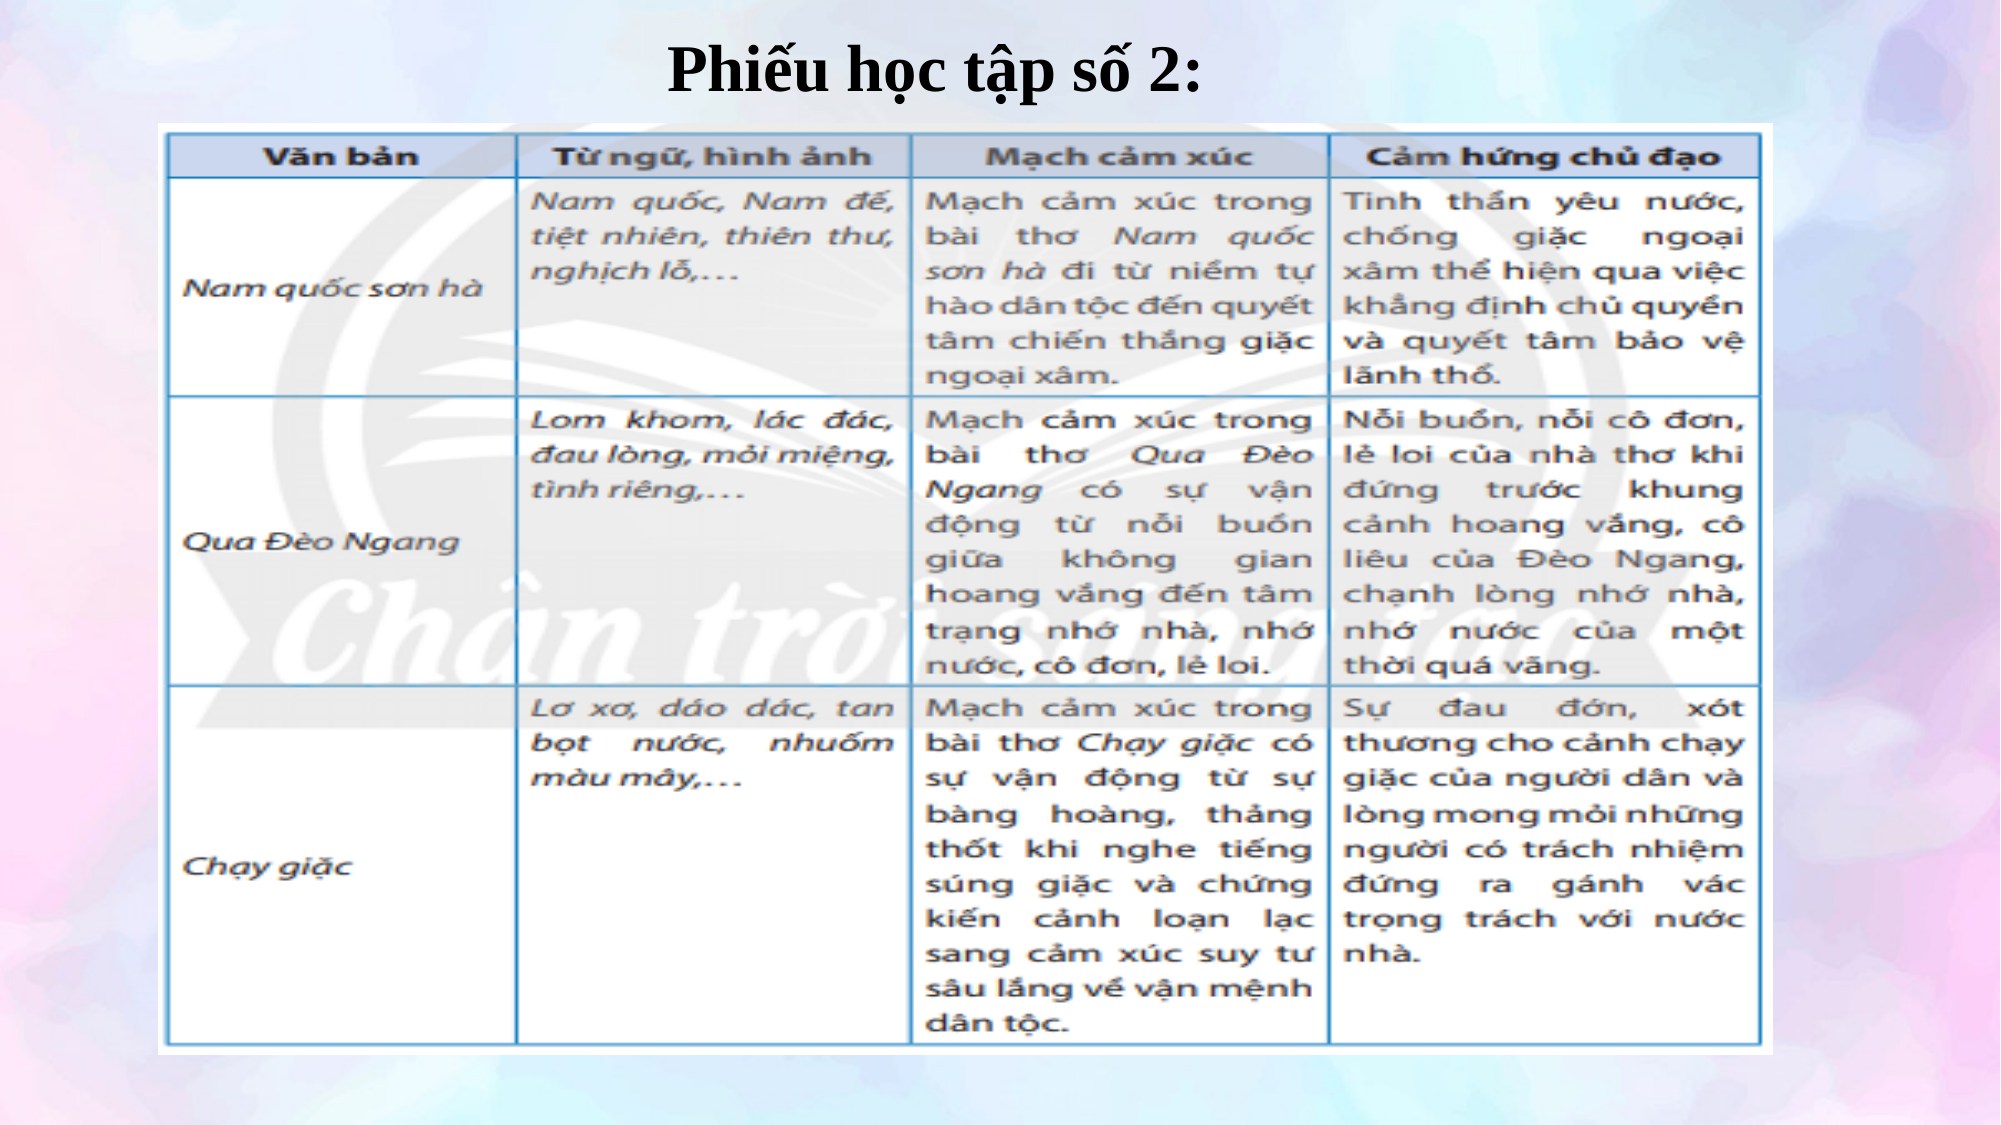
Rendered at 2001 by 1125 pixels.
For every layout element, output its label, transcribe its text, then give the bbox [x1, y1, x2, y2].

title Phiếu học tập số 2: [570, 0, 1303, 123]
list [158, 123, 1773, 1055]
picture [0, 0, 2001, 1125]
